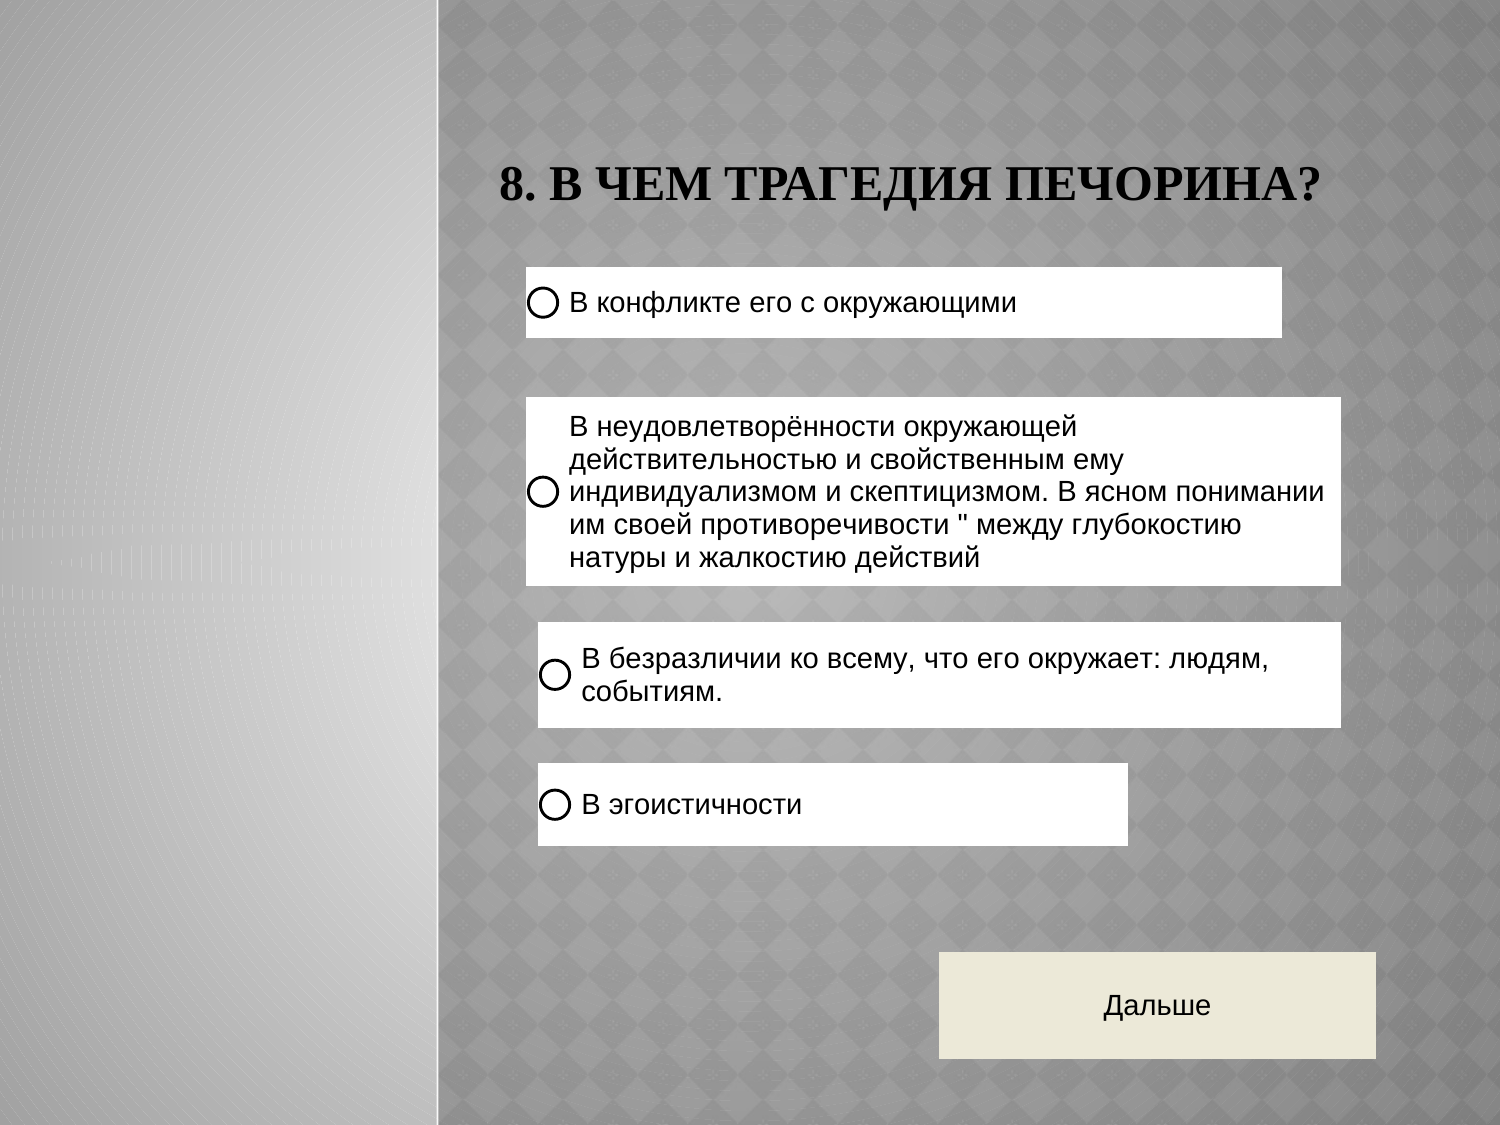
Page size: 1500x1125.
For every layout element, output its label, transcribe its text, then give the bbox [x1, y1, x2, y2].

title 8. В чем трагедия Печорина? [492, 87, 1407, 211]
